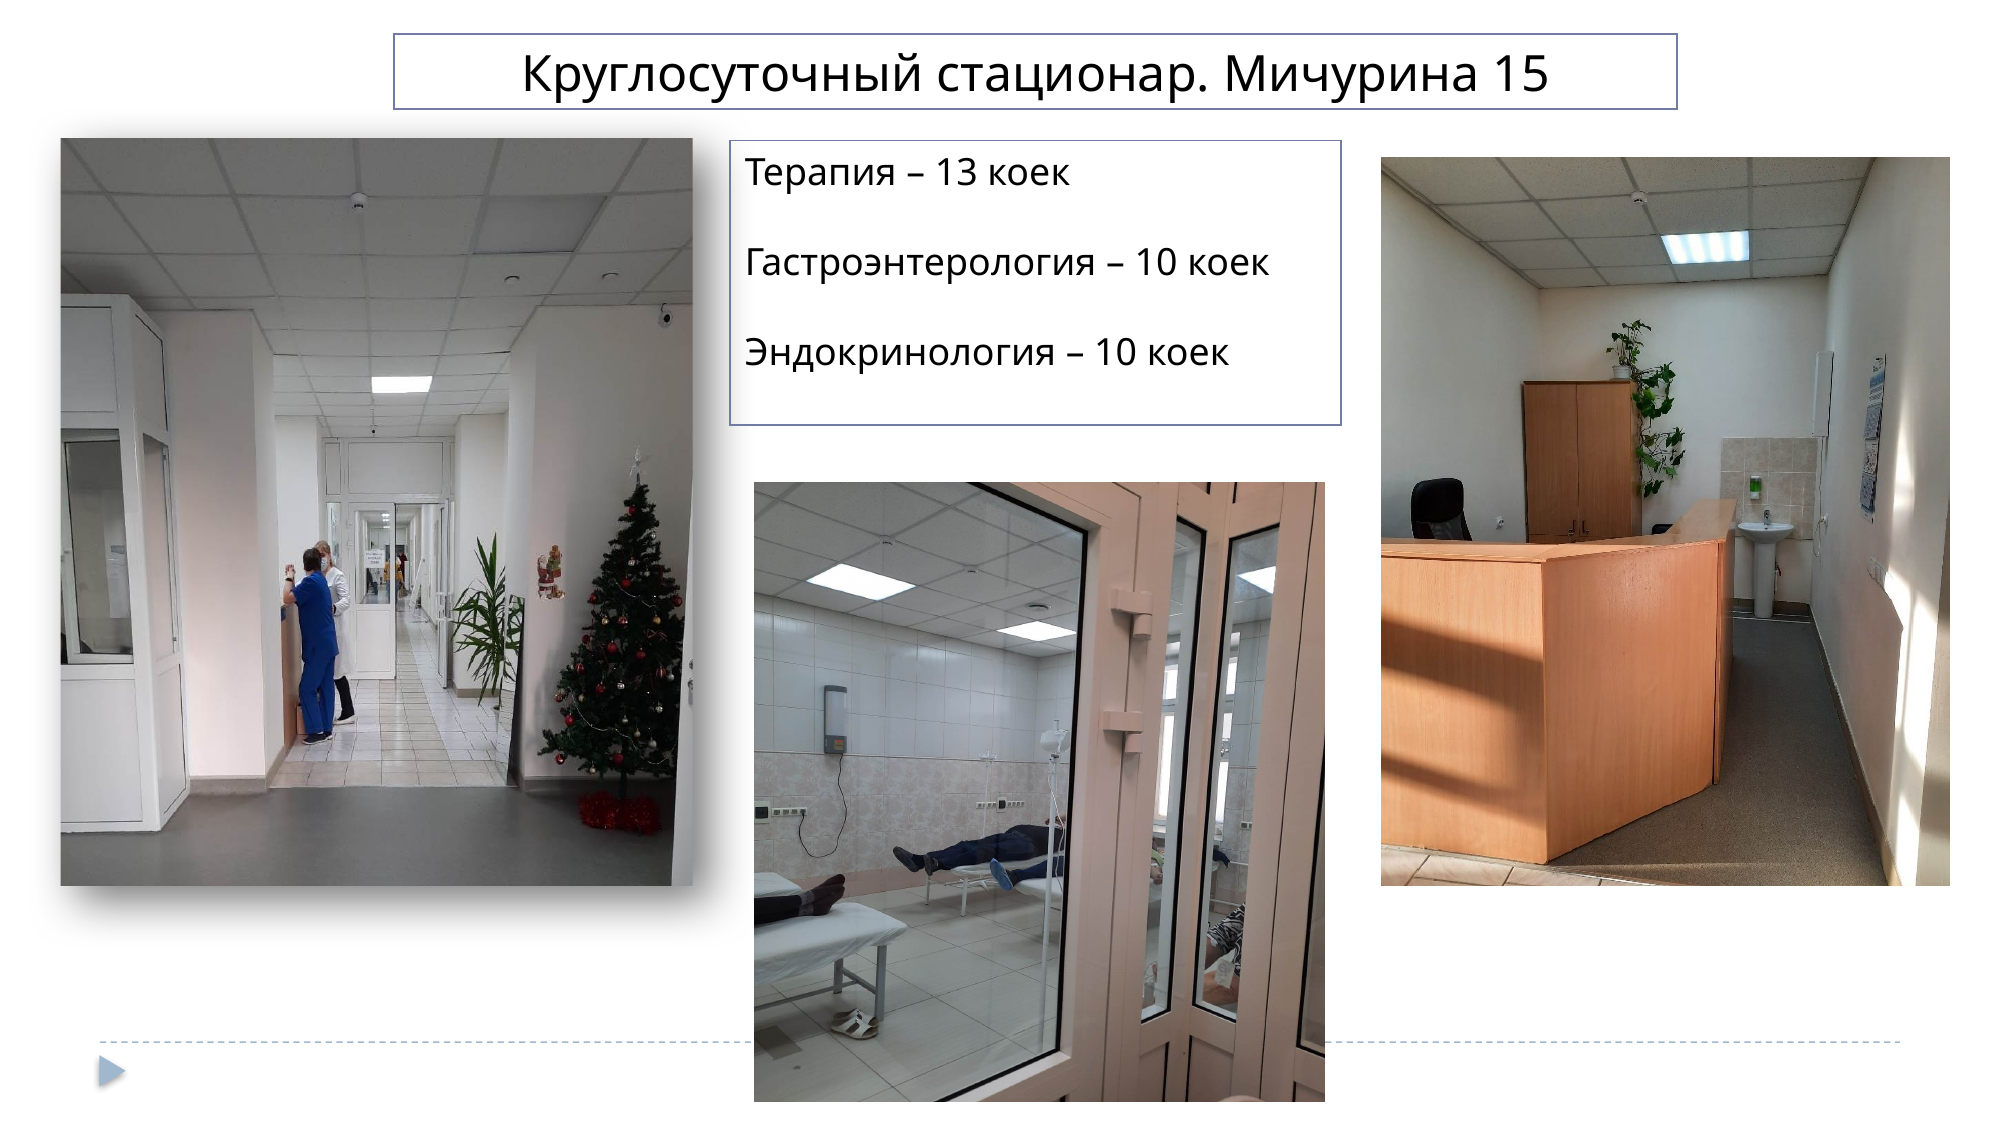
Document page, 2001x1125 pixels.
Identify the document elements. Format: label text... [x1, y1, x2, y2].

picture [60, 137, 693, 886]
picture [753, 481, 1326, 1103]
text_box Круглосуточный стационар. Мичурина 15 [394, 34, 1678, 109]
picture [1380, 156, 1951, 886]
text_box Терапия – 13 коек Гастроэнтерология – 10 коек Эндокринология – 10 коек [730, 140, 1341, 426]
